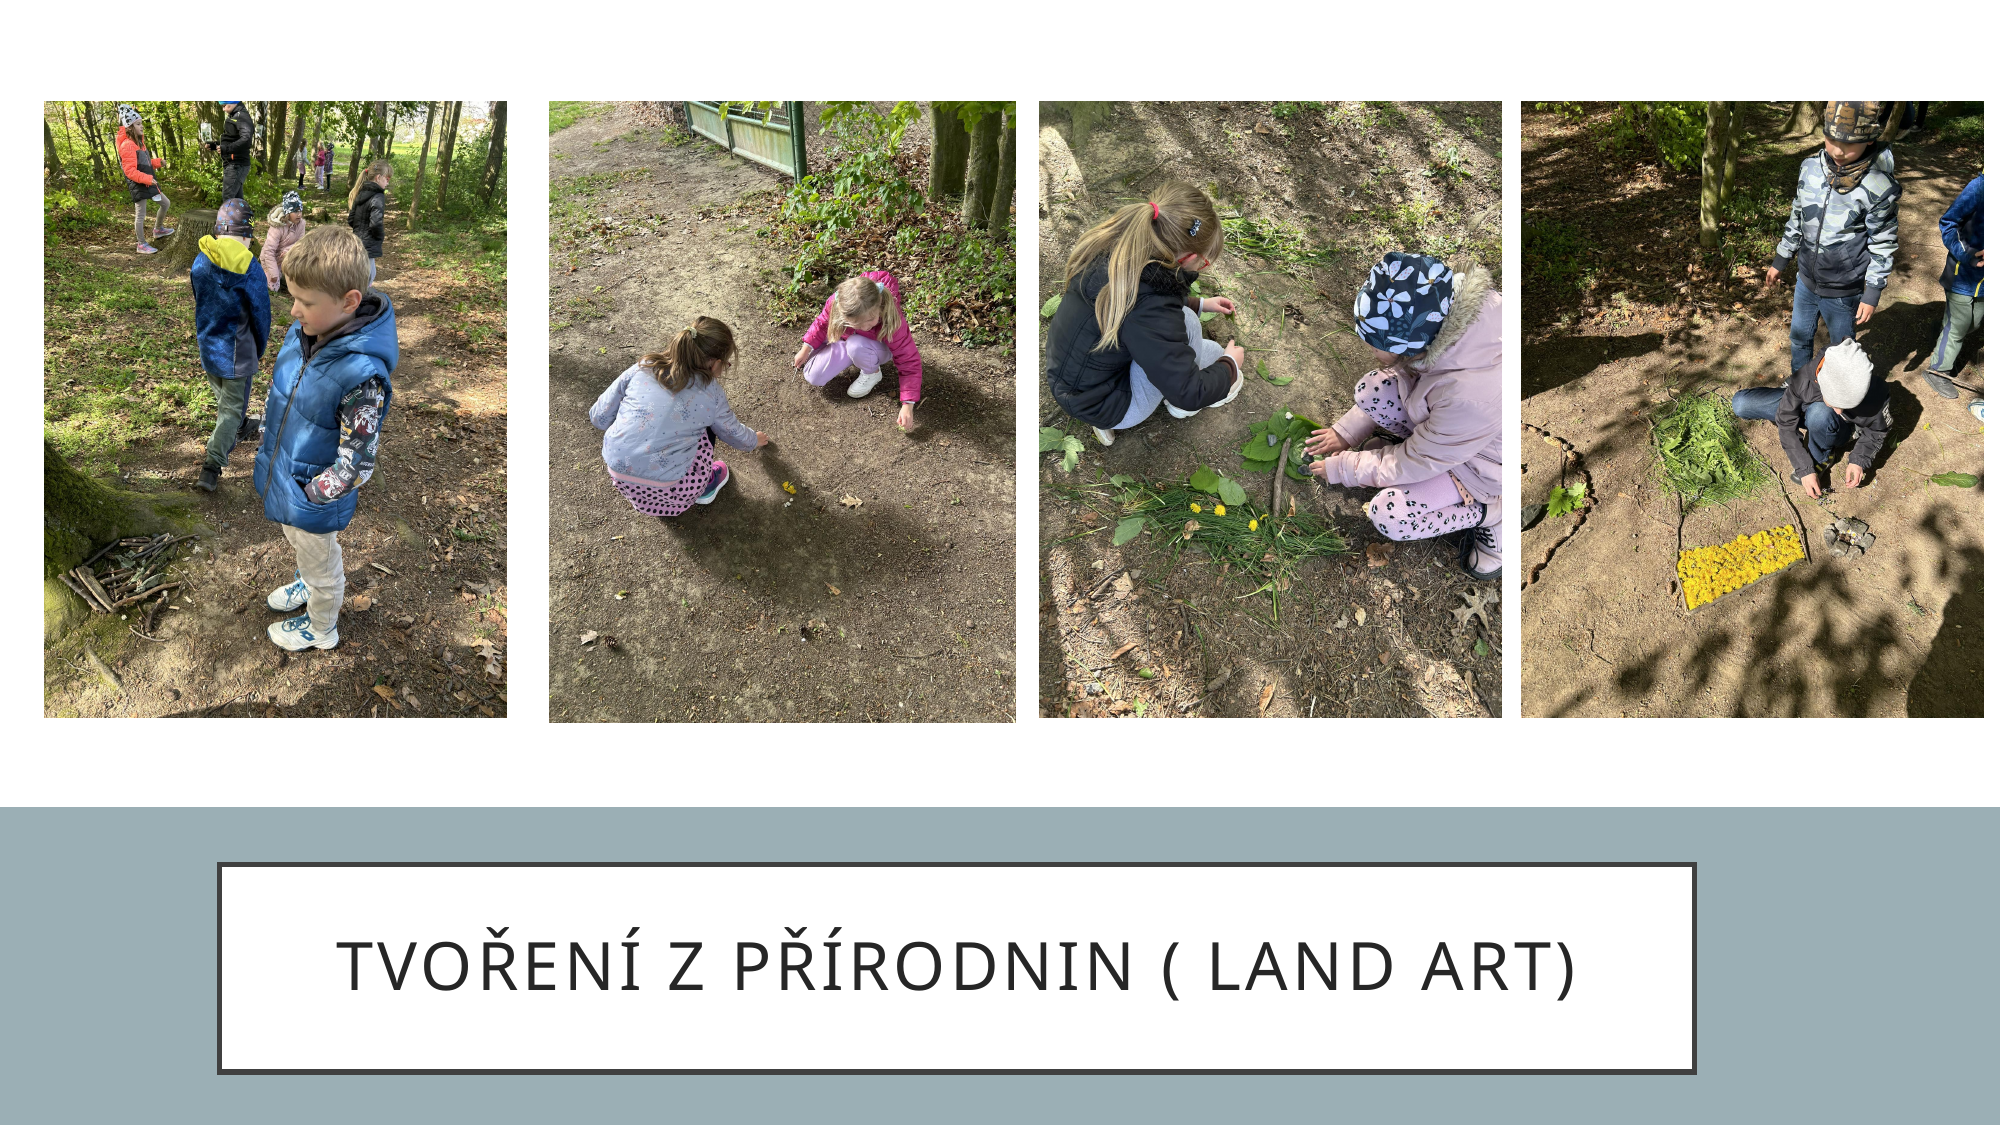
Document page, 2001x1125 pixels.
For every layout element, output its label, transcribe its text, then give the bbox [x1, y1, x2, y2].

picture [549, 101, 1016, 723]
picture [44, 101, 507, 718]
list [1039, 101, 1502, 718]
text_box [0, 0, 2000, 808]
picture [1521, 101, 1984, 718]
title TVOŘENÍ Z PŘÍRODNIN ( LAND ART) [217, 862, 1697, 1075]
